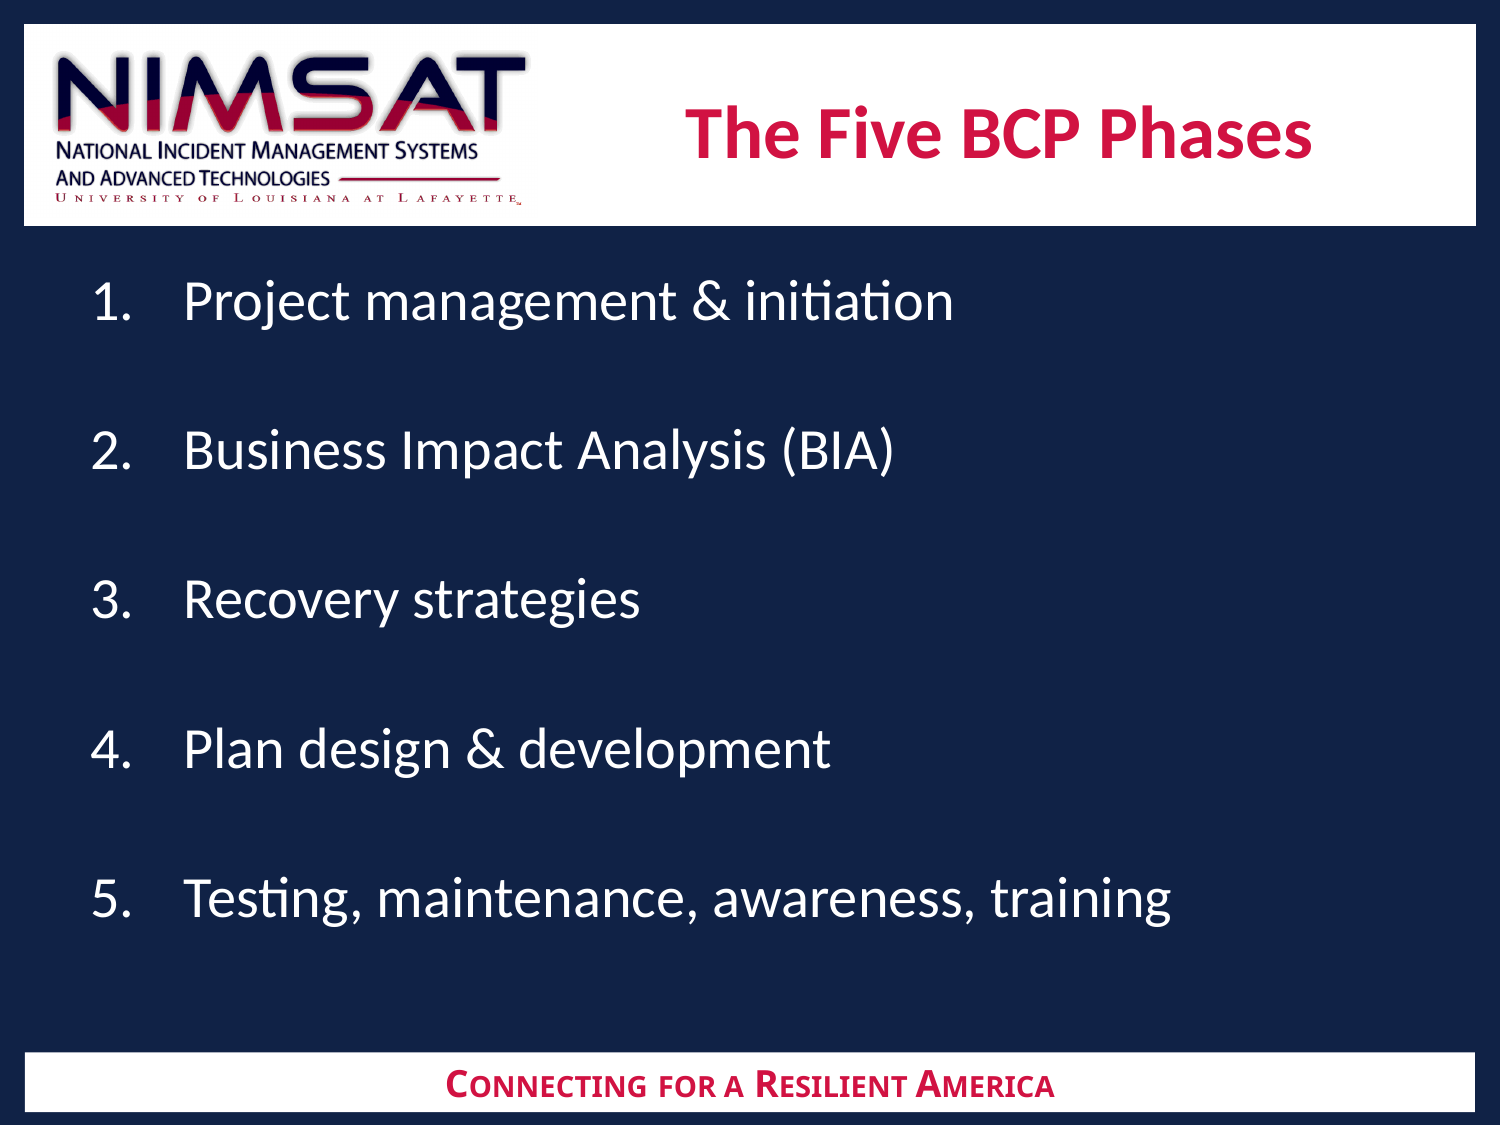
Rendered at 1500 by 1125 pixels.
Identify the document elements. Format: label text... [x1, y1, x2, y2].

picture [24, 24, 538, 218]
list Project management & initiation Business Impact Analysis (BIA) Recovery strategies Plan design & development Testing, maintenance, awareness, training [74, 262, 1426, 1006]
title The Five BCP Phases [574, 44, 1426, 213]
